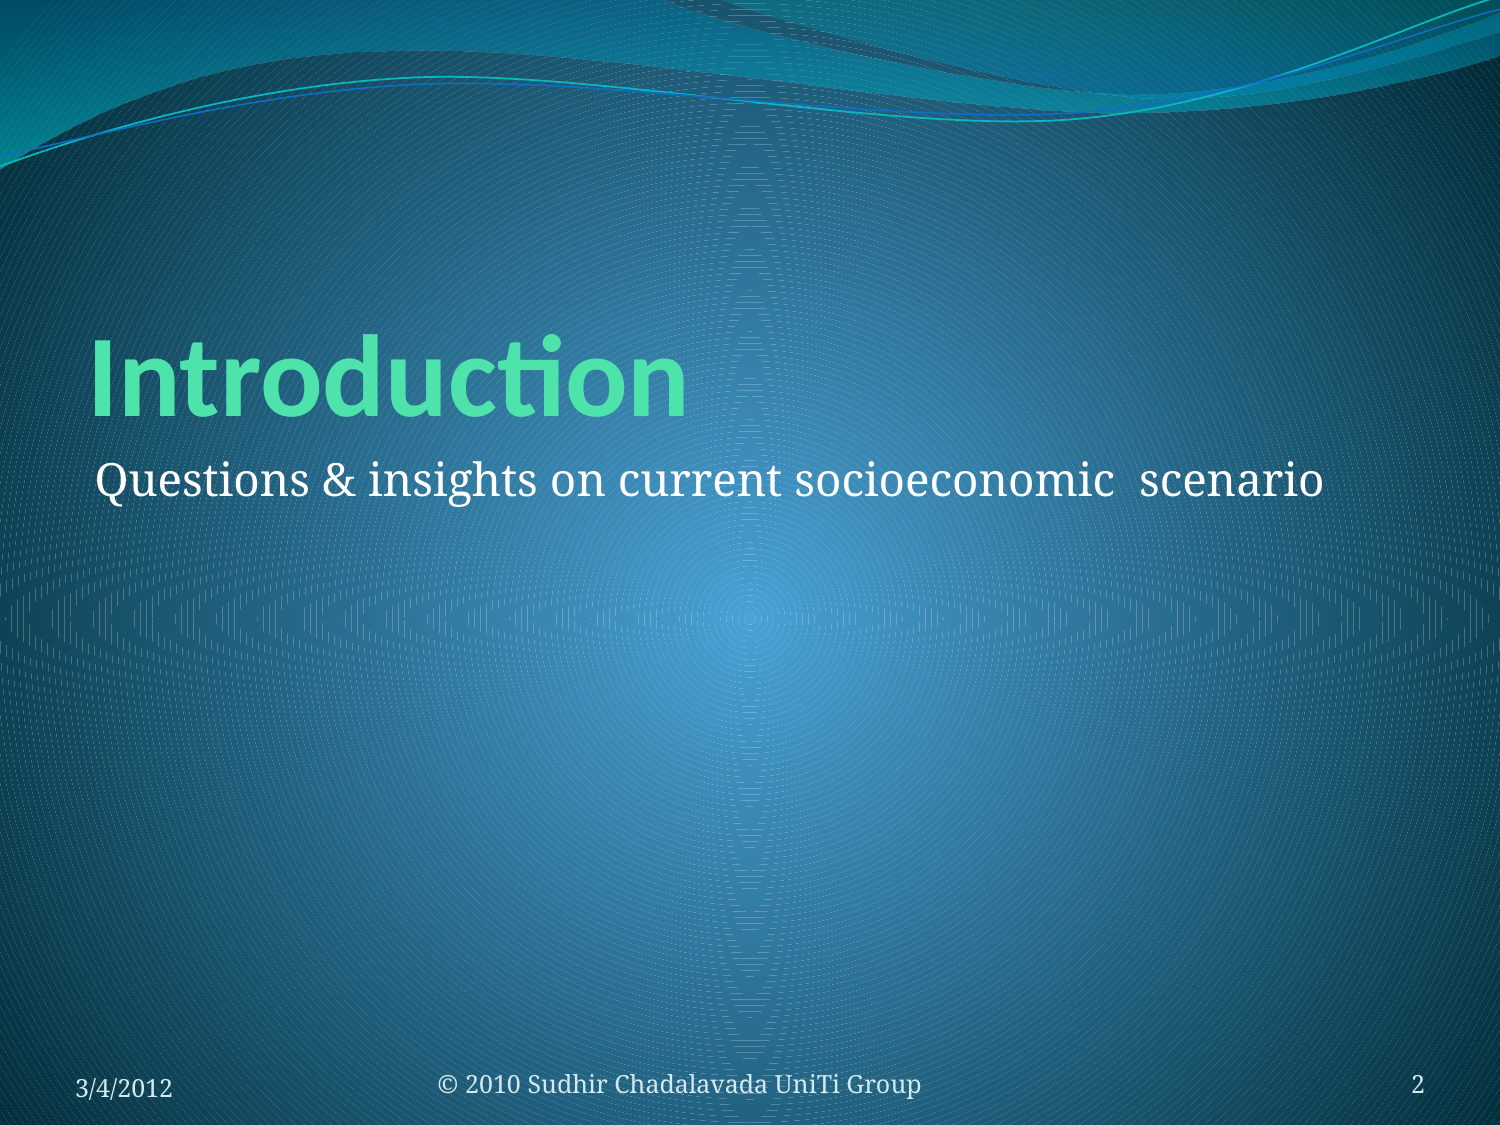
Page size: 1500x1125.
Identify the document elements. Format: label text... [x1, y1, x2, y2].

slide_number 2 [1299, 1042, 1425, 1103]
footer © 2010 Sudhir Chadalavada UniTi Group [437, 1042, 988, 1103]
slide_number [75, 1042, 425, 1103]
list Questions & insights on current socioeconomic scenario [86, 443, 1362, 692]
title Introduction [86, 216, 1362, 440]
